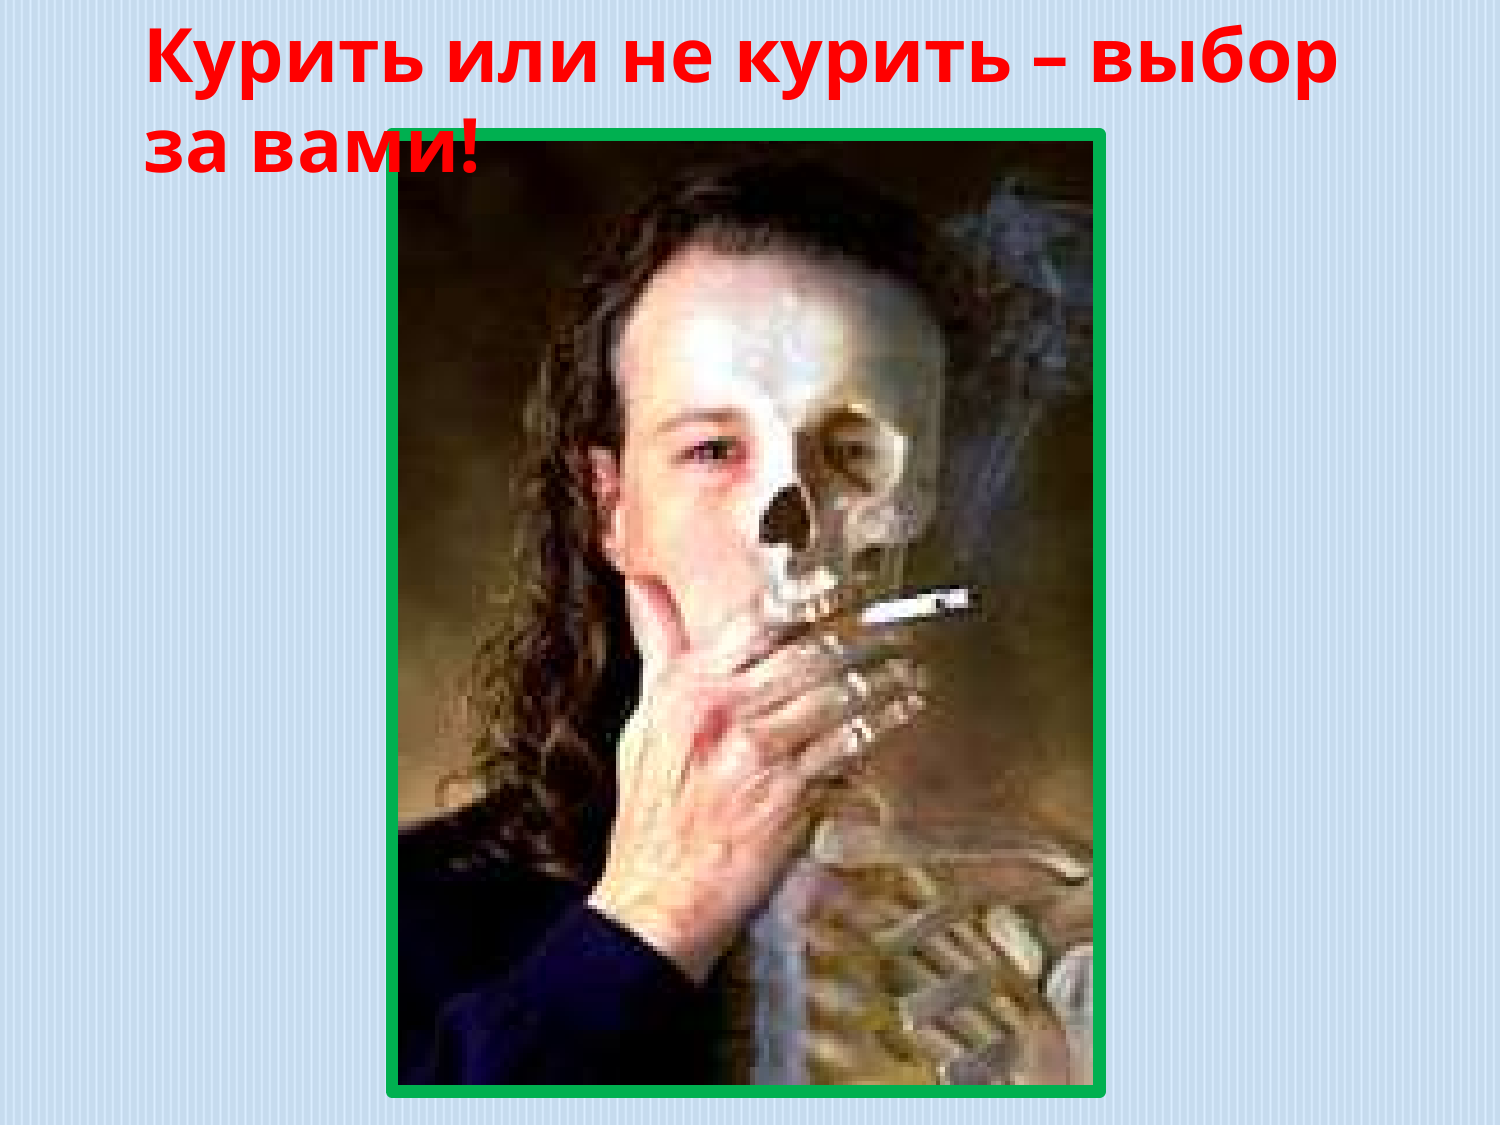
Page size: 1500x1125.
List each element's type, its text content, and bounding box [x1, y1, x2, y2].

text_box Курить или не курить – выбор за вами! [128, 0, 1454, 195]
picture [398, 140, 1094, 1086]
